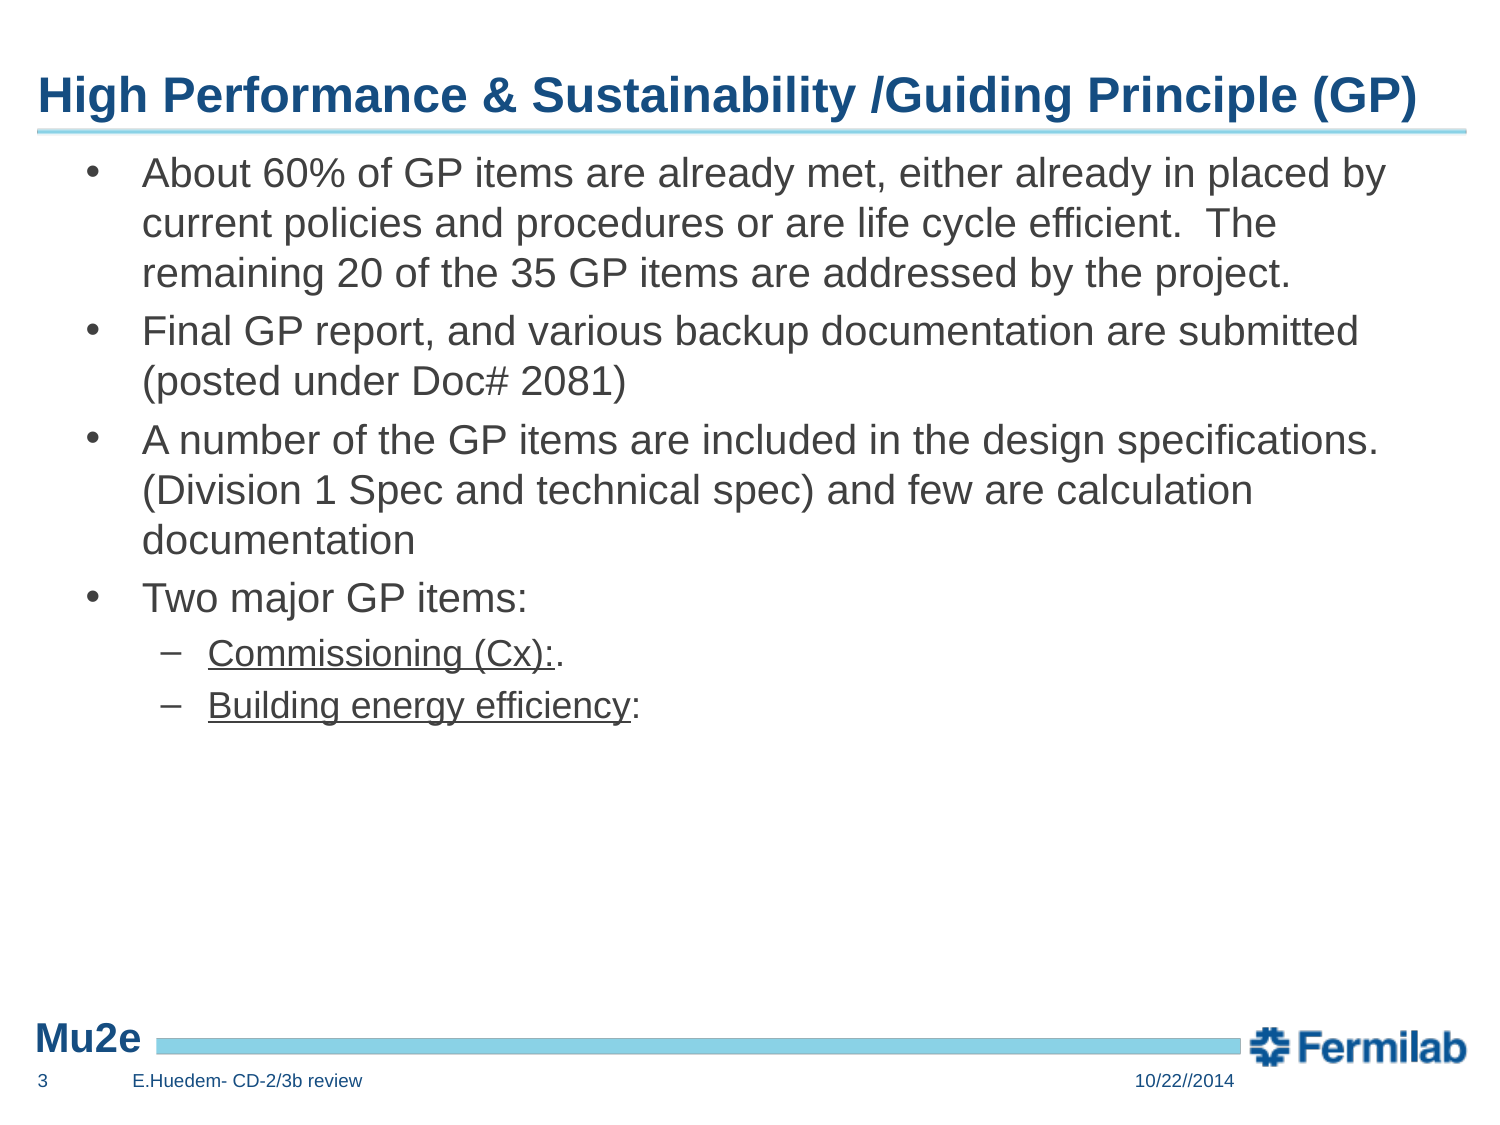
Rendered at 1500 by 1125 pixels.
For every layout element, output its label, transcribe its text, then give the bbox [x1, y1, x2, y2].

list About 60% of GP items are already met, either already in placed by current policies and procedures or are life cycle efficient. The remaining 20 of the 35 GP items are addressed by the project. Final GP report, and various backup documentation are submitted (posted under Doc# 2081) A number of the GP items are included in the design specifications. (Division 1 Spec and technical spec) and few are calculation documentation Two major GP items: Commissioning (Cx):. Building energy efficiency: [85, 145, 1426, 1013]
slide_number 3 [37, 1068, 111, 1109]
footer E.Huedem- CD-2/3b review [132, 1068, 1014, 1109]
slide_number 10/22//2014 [1058, 1068, 1235, 1109]
title High Performance & Sustainability /Guiding Principle (GP) [37, 17, 1463, 123]
